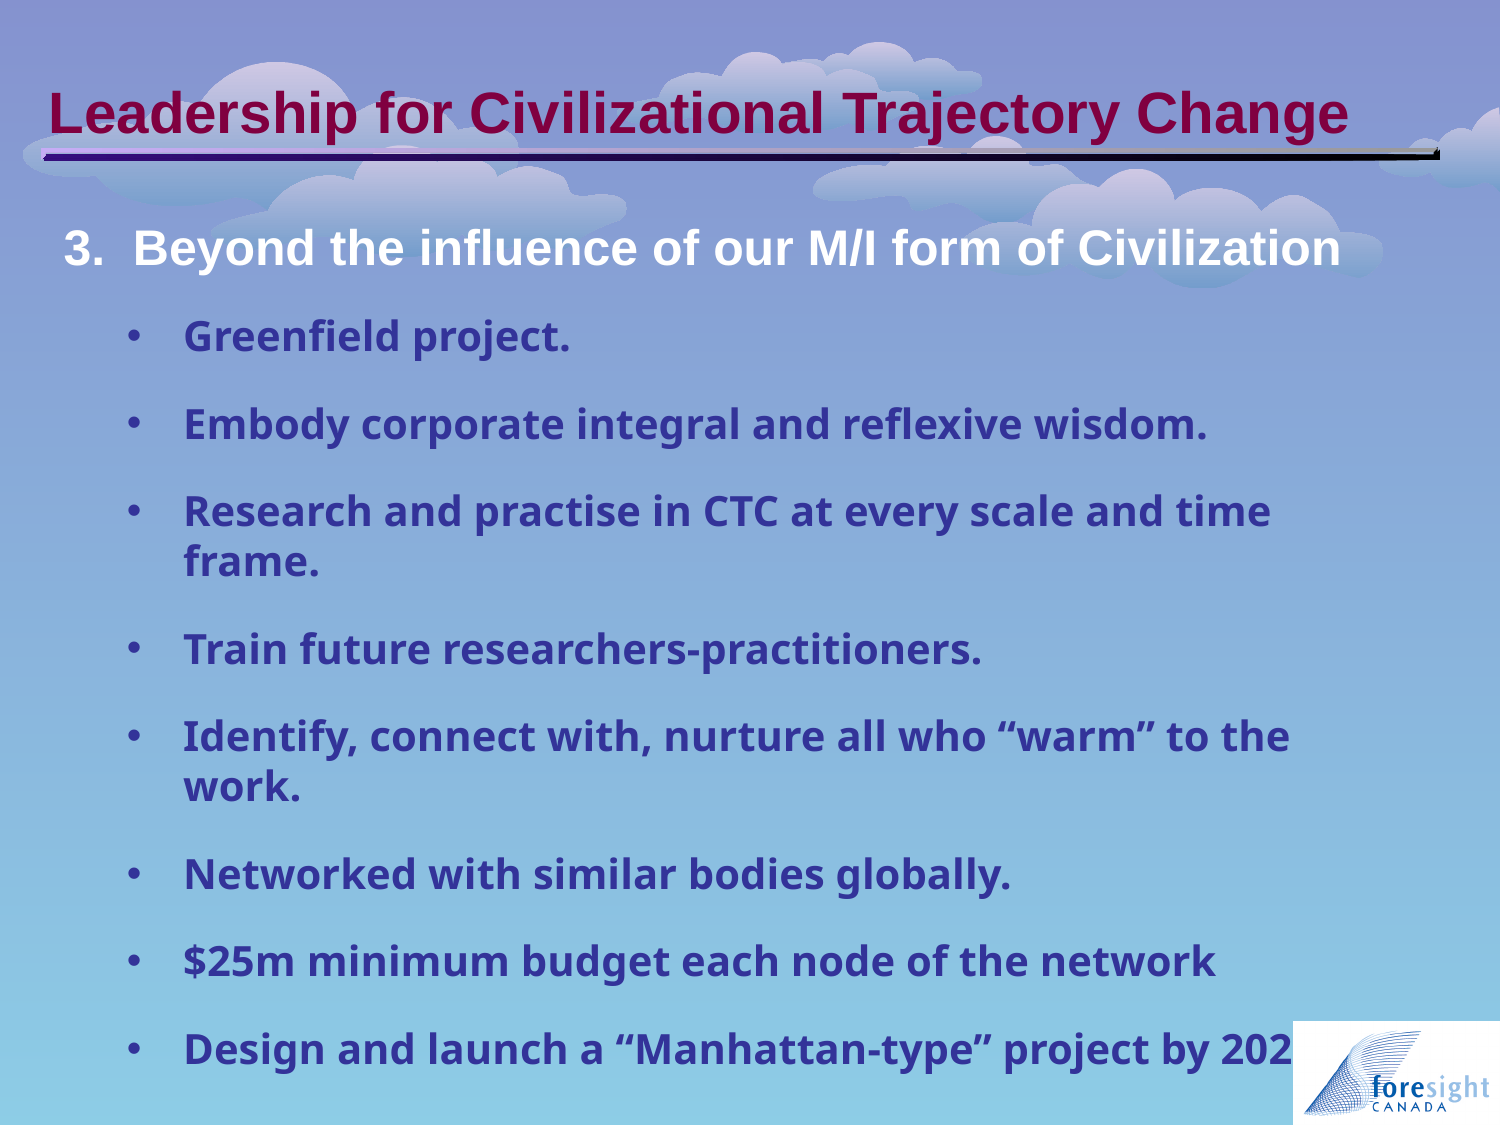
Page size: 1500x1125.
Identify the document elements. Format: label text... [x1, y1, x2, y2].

text_box Greenfield project. Embody corporate integral and reflexive wisdom. Research and practise in CTC at every scale and time frame. Train future researchers-practitioners. Identify, connect with, nurture all who “warm” to the work. Networked with similar bodies globally. $25m minimum budget each node of the network Design and launch a “Manhattan-type” project by 2025. [112, 302, 1412, 1081]
text_box 3. Beyond the influence of our M/I form of Civilization [48, 208, 1438, 283]
picture [1293, 1021, 1500, 1125]
text_box [43, 149, 1438, 159]
text_box [41, 148, 1438, 160]
text_box [44, 148, 1441, 161]
text_box Leadership for Civilizational Trajectory Change [48, 74, 1446, 145]
